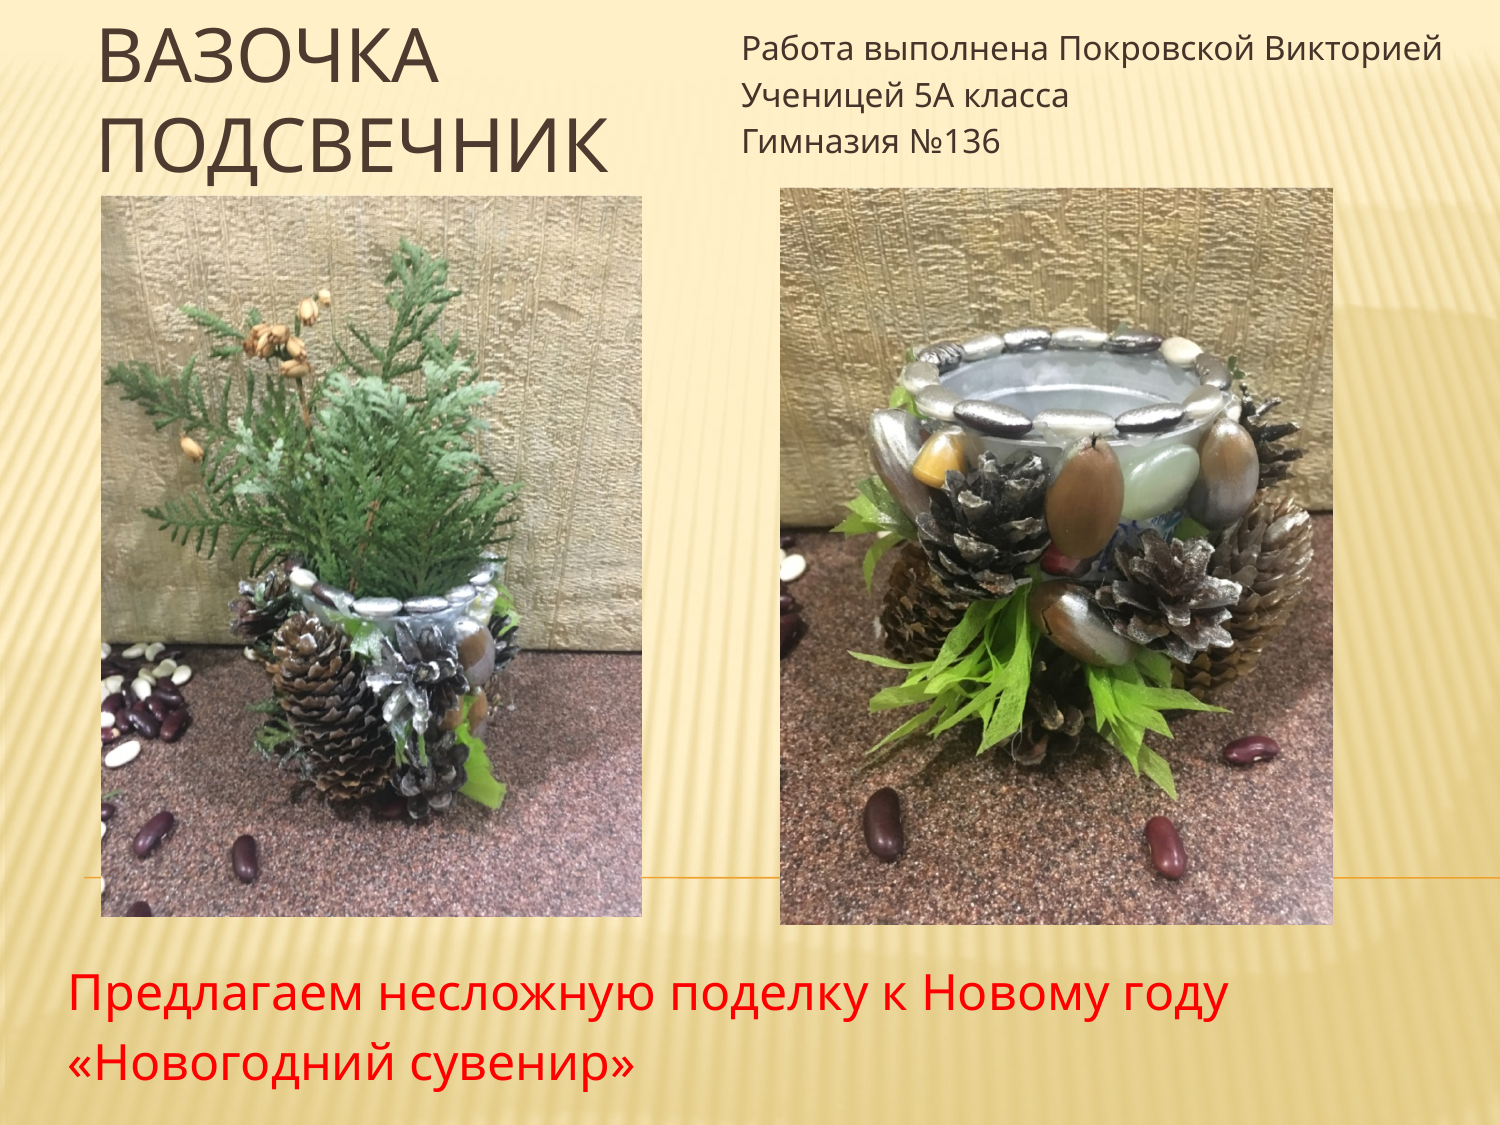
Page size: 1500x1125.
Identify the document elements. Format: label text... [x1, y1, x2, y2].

picture [101, 838, 642, 916]
subtitle Предлагаем несложную поделку к Новому году «Новогодний сувенир» [53, 928, 1471, 1099]
text_box Работа выполнена Покровской Викторией Ученицей 5А класса Гимназия №136 [726, 14, 1459, 168]
title Вазочка Подсвечник [80, 0, 1356, 242]
picture [9, 242, 1425, 833]
picture [780, 843, 1333, 924]
